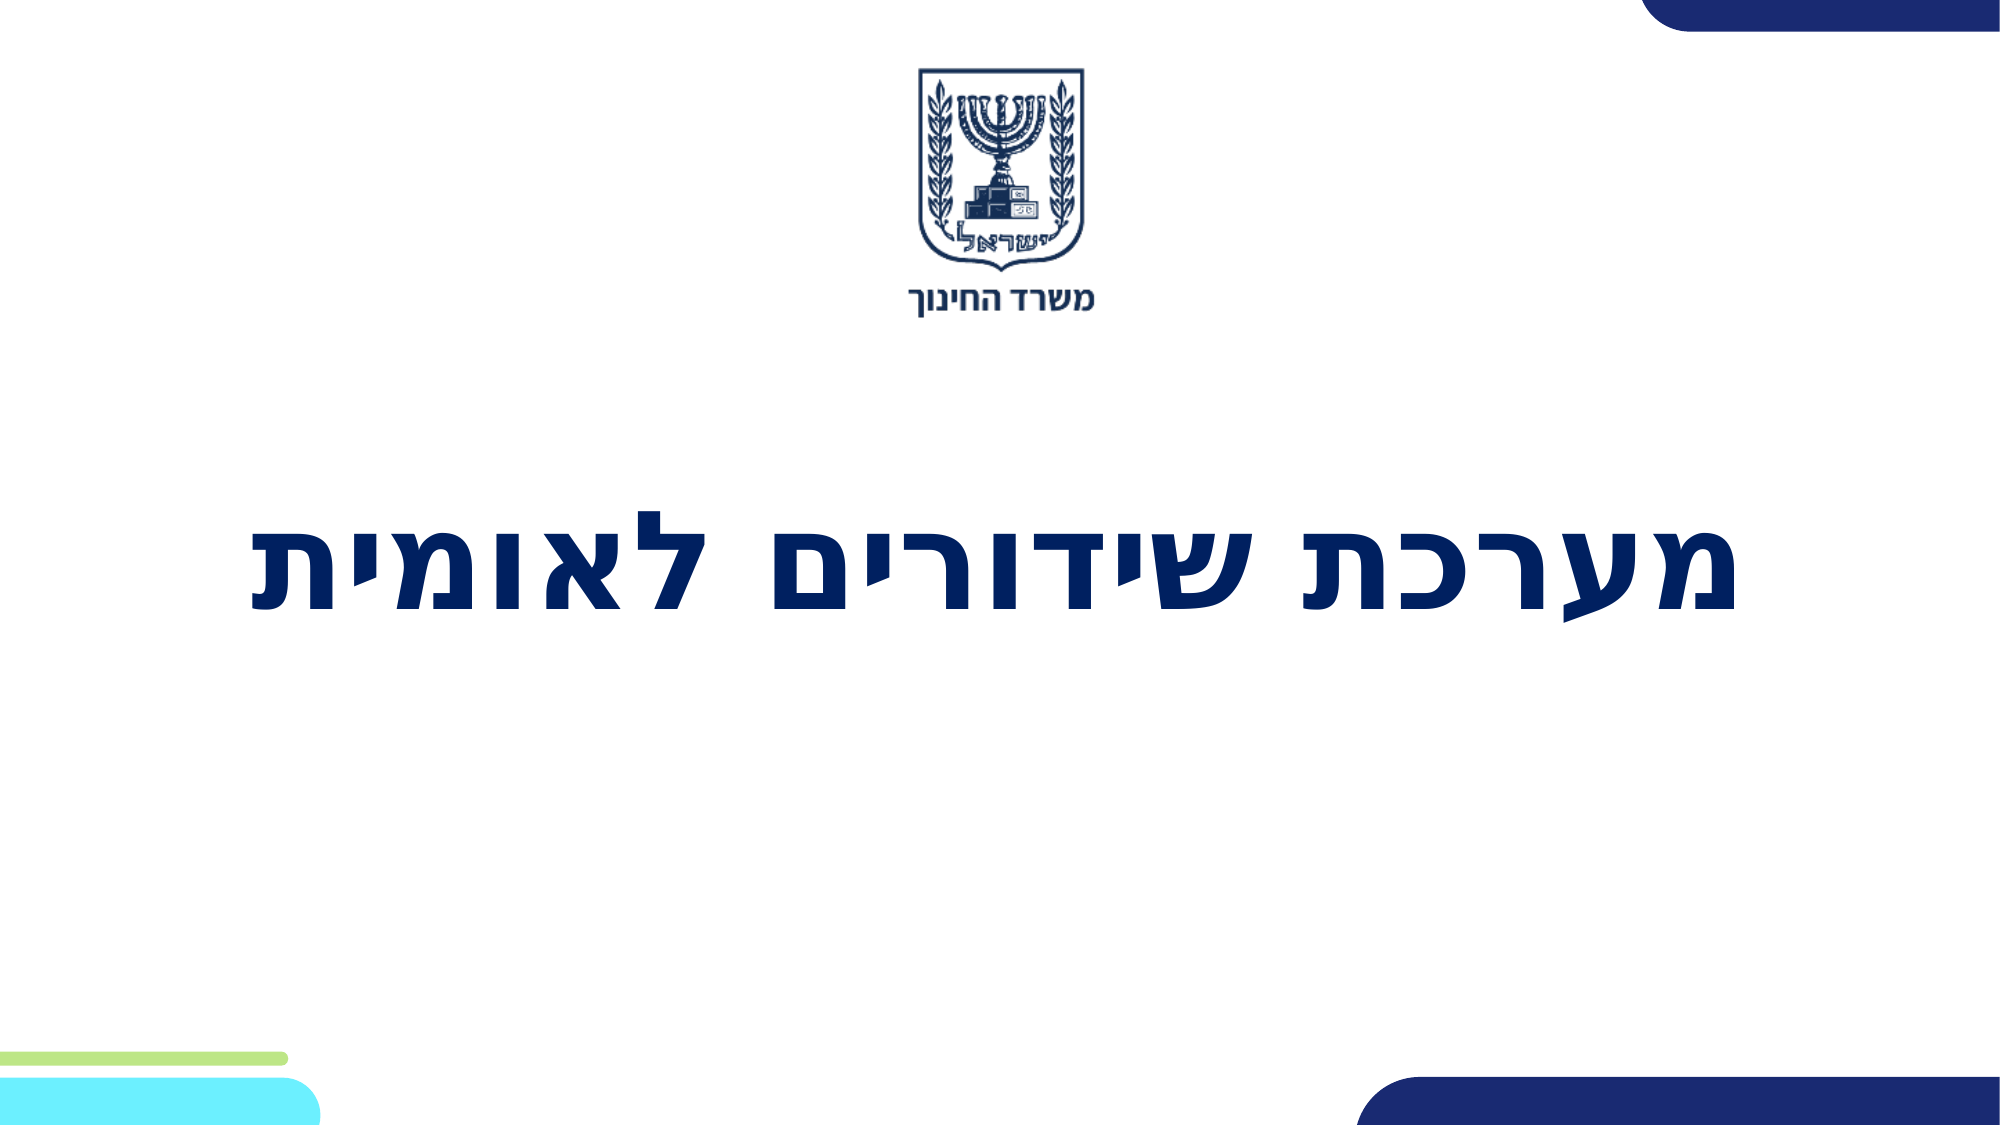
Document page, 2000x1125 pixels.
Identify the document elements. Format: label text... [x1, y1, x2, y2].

title מערכת שידורים לאומית [150, 441, 1850, 683]
picture [893, 60, 1107, 323]
